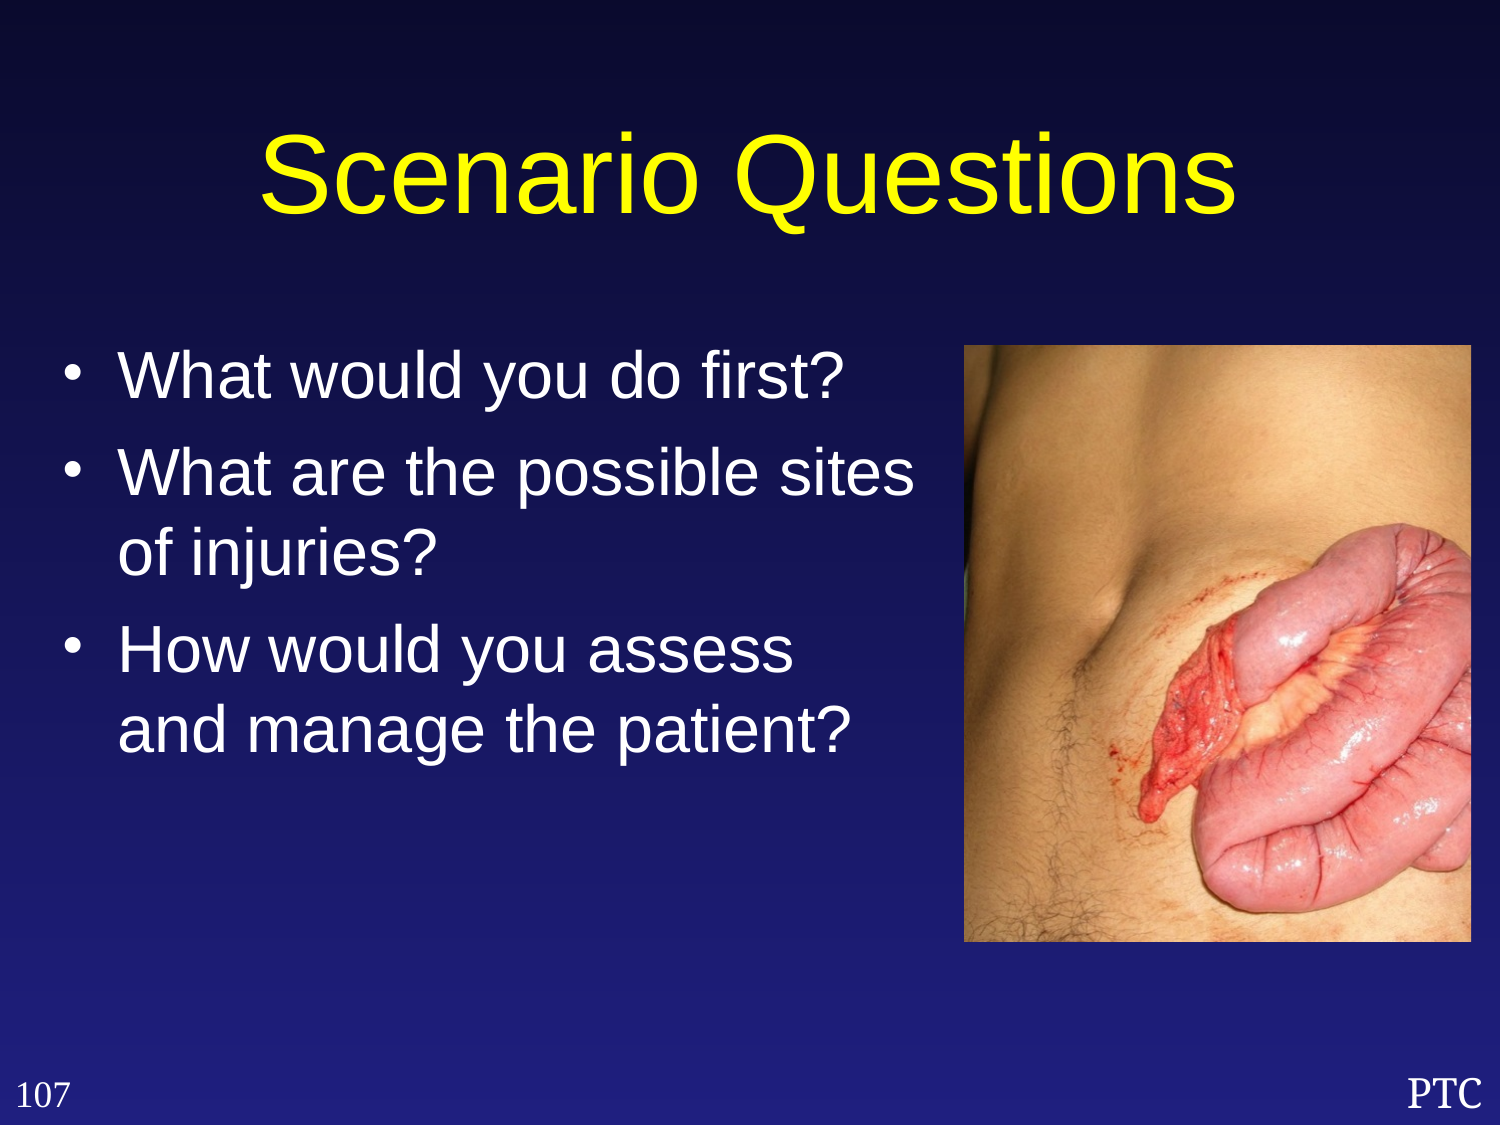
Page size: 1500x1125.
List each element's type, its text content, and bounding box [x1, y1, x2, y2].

picture [859, 345, 1472, 942]
text_box 107 [0, 1061, 86, 1123]
text_box What would you do first? What are the possible sites of injuries? How would you assess and manage the patient? [46, 324, 939, 1000]
text_box Scenario Questions [111, 75, 1387, 263]
